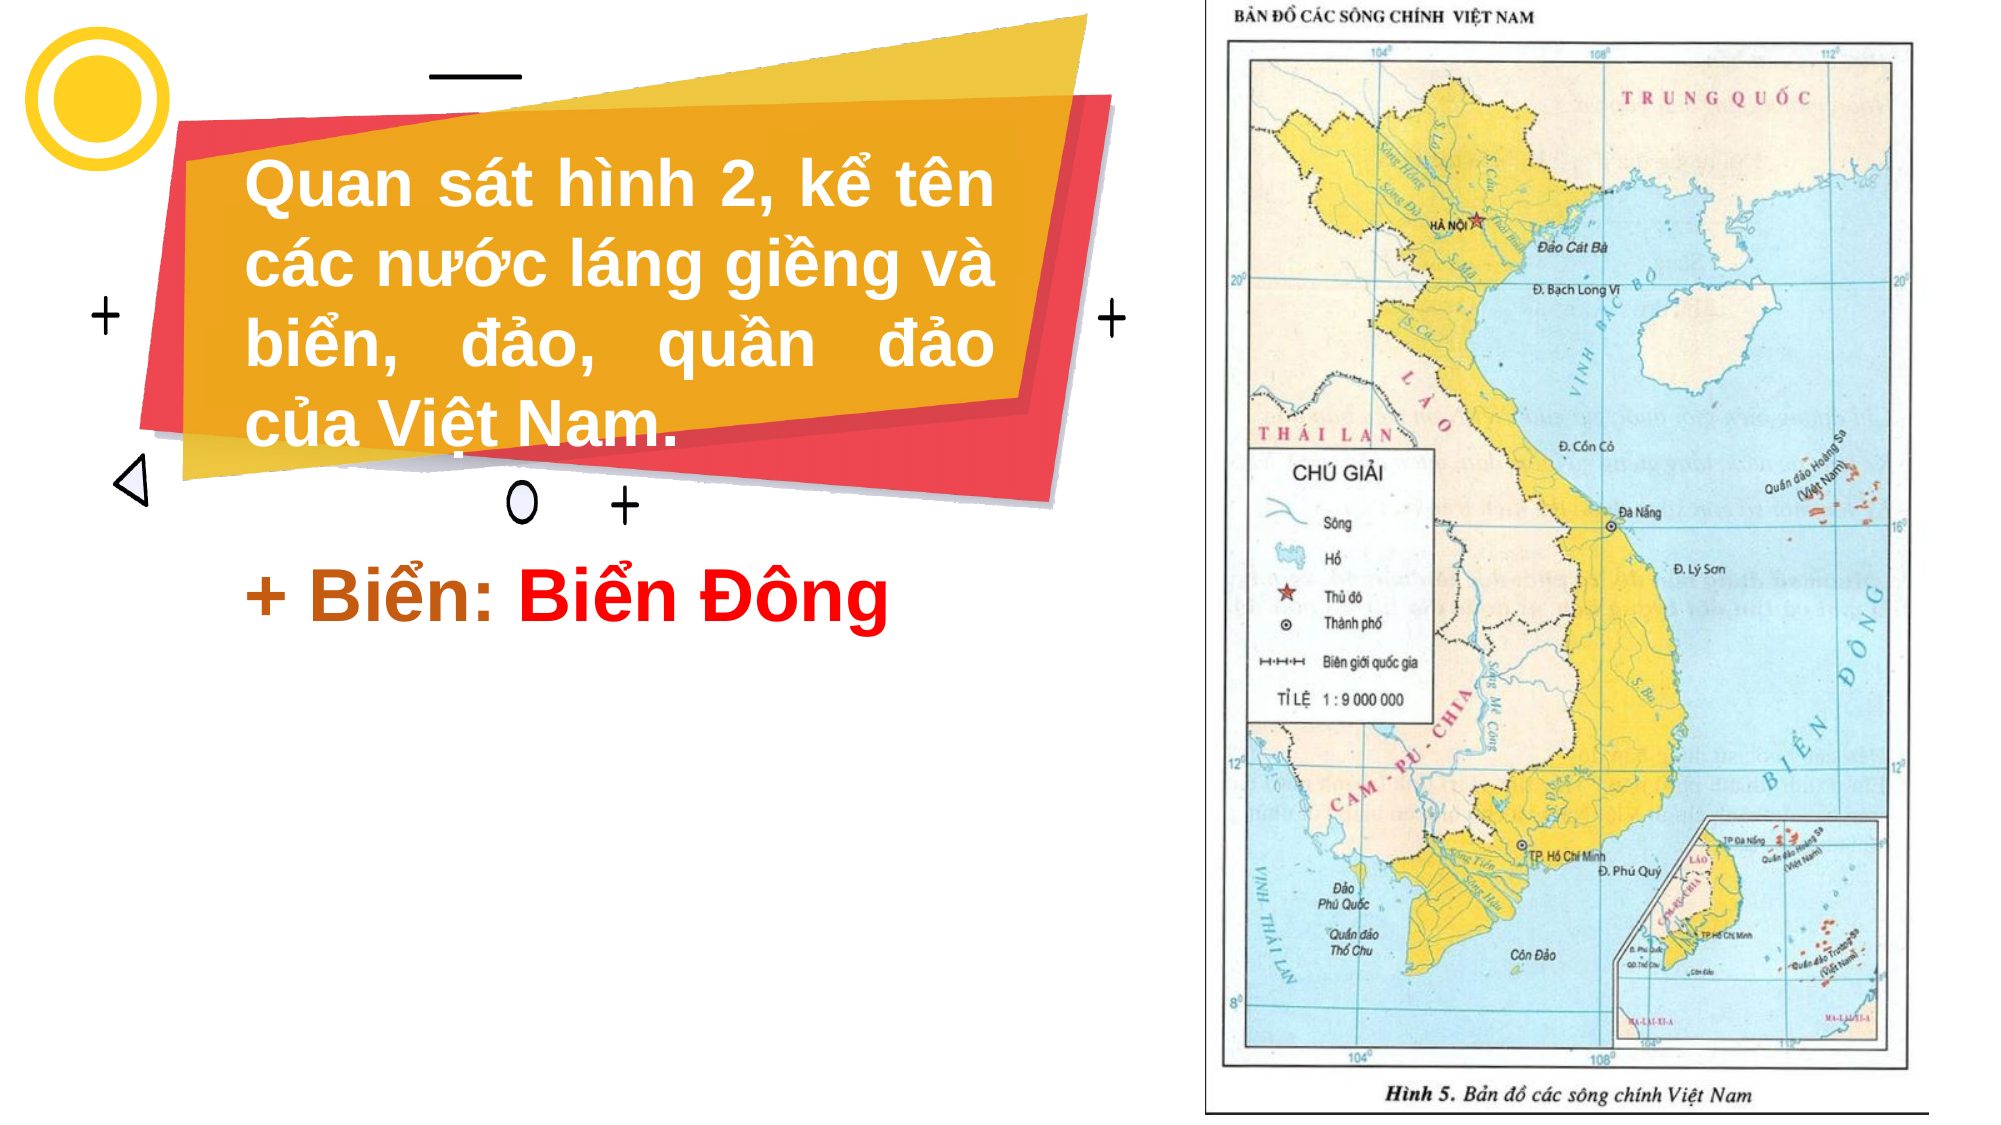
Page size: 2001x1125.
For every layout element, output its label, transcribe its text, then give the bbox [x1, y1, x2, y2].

picture [0, 0, 1929, 1115]
text_box + Biển: Biển Đông [229, 587, 1144, 634]
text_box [25, 26, 170, 172]
